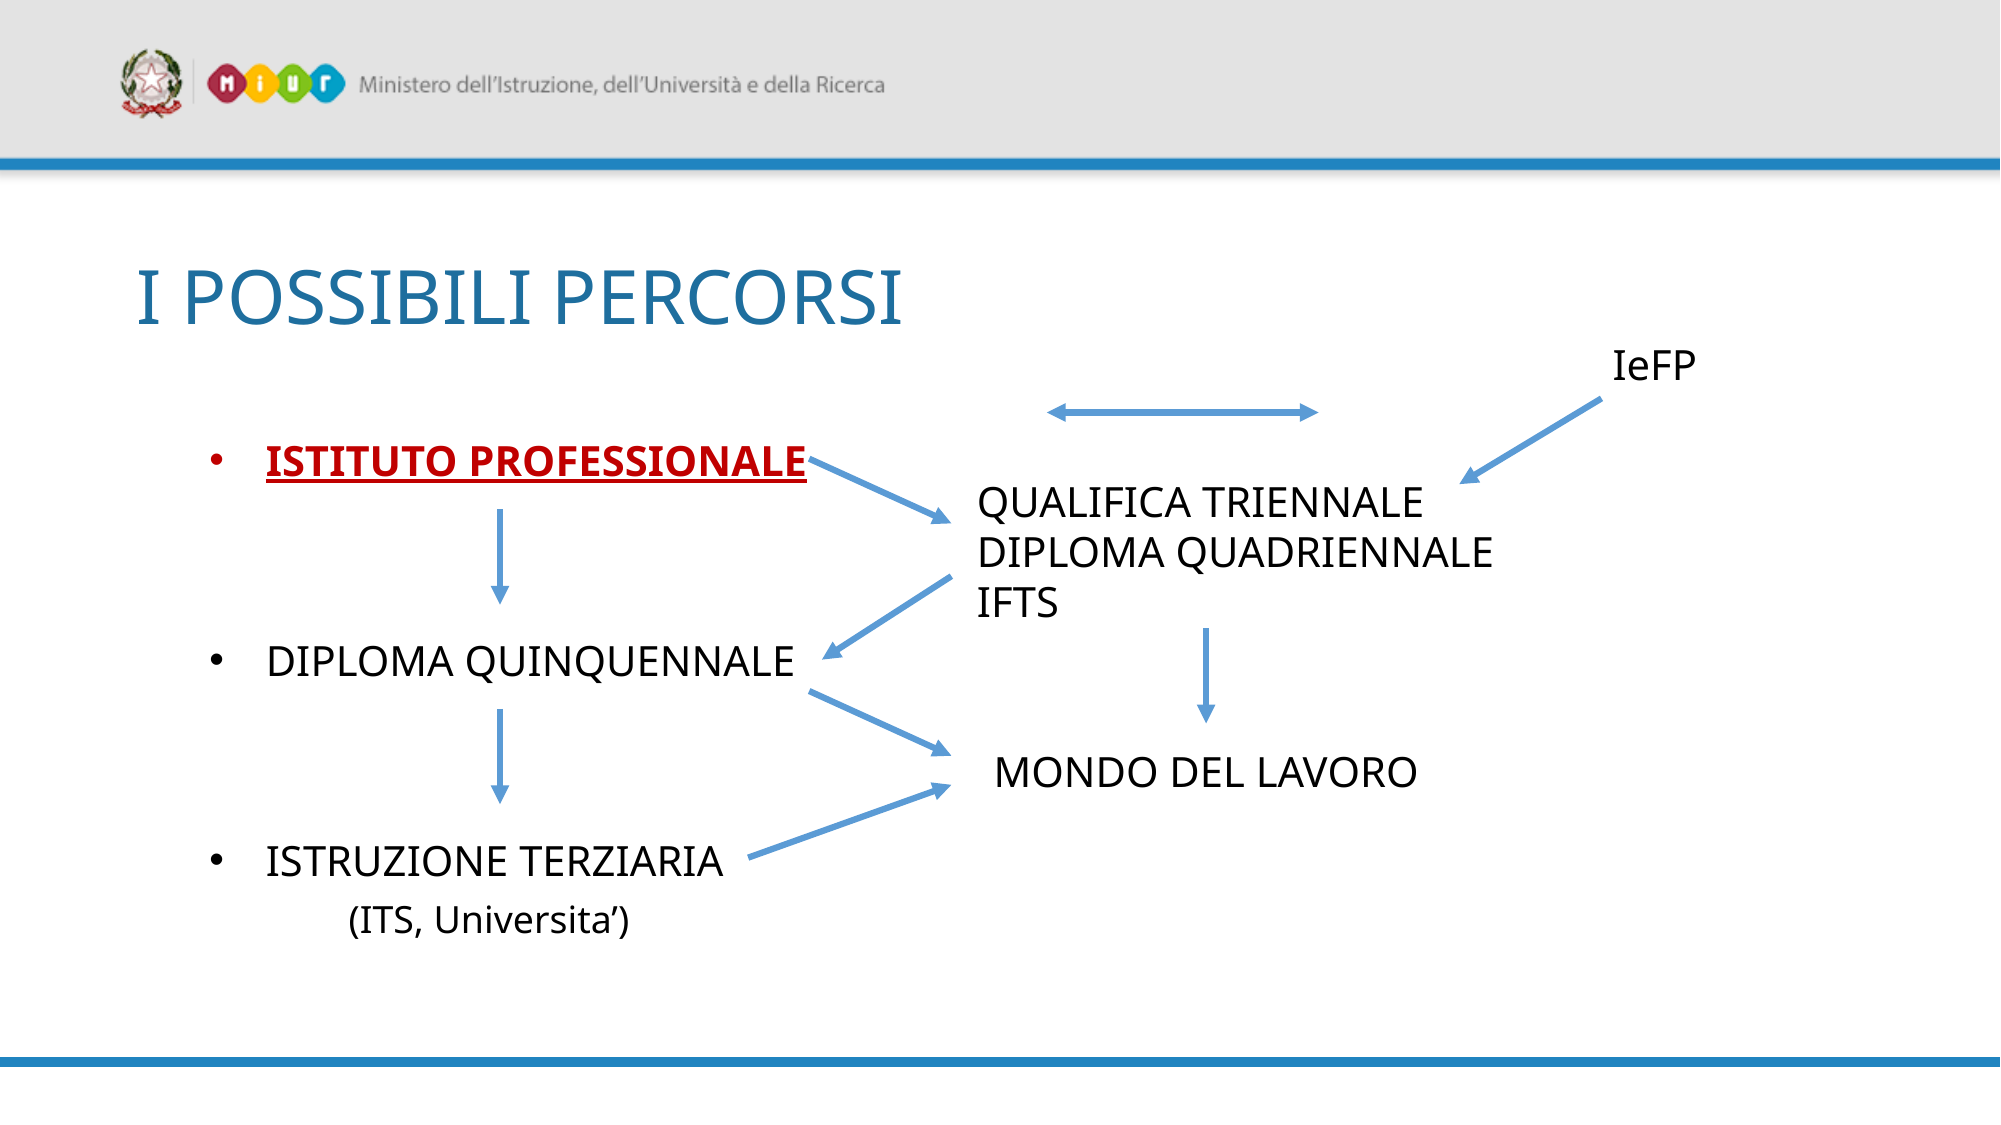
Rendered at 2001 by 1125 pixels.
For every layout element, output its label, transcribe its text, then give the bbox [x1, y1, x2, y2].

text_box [809, 458, 952, 524]
text_box I POSSIBILI PERCORSI [122, 242, 920, 348]
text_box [748, 784, 952, 858]
text_box MONDO DEL LAVORO [978, 738, 1434, 804]
picture [0, 0, 2000, 201]
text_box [809, 691, 952, 756]
text_box QUALIFICA TRIENNALE DIPLOMA QUADRIENNALE IFTS [962, 468, 1602, 633]
text_box (ITS, Universita’) [333, 888, 645, 949]
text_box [820, 576, 952, 662]
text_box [1459, 398, 1602, 485]
text_box ISTITUTO PROFESSIONALE DIPLOMA QUINQUENNALE ISTRUZIONE TERZIARIA [194, 427, 822, 893]
text_box IeFP [1597, 331, 1723, 397]
